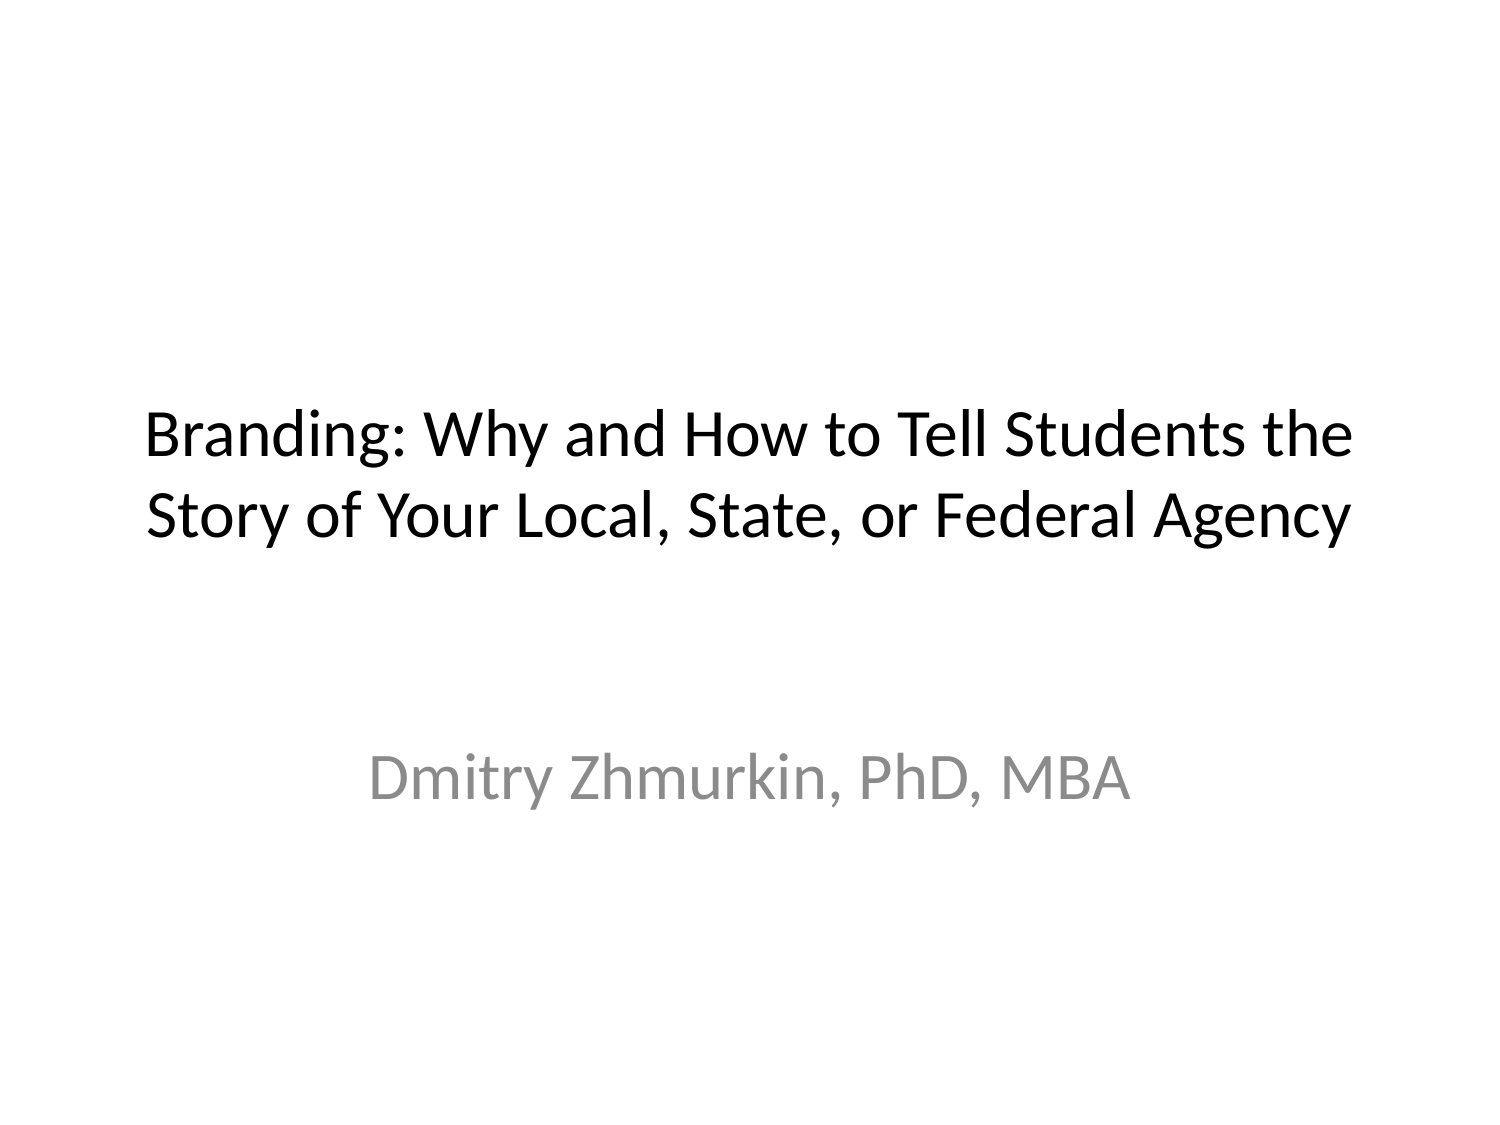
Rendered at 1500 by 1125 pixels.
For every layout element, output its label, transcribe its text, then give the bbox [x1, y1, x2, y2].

subtitle Dmitry Zhmurkin, PhD, MBA [225, 725, 1275, 925]
title Branding: Why and How to Tell Students the Story of Your Local, State, or Federal Agency [112, 349, 1388, 591]
